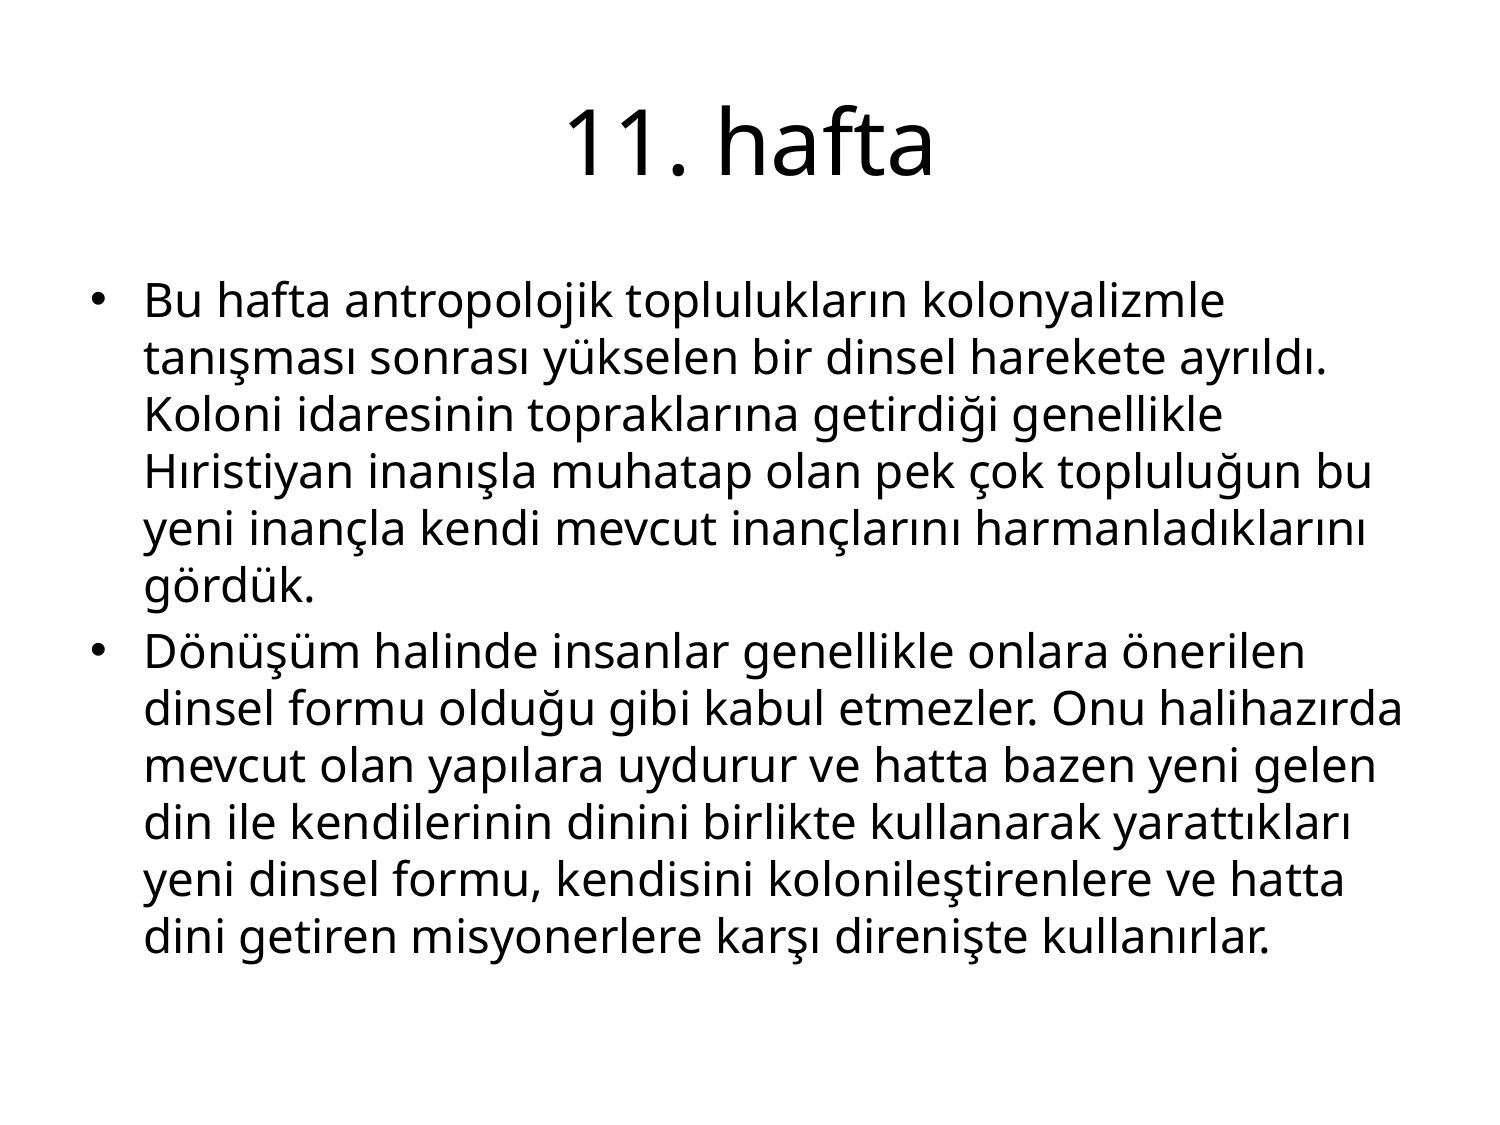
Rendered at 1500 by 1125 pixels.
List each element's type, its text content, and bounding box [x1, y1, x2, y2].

title 11. hafta [75, 45, 1425, 233]
list Bu hafta antropolojik toplulukların kolonyalizmle tanışması sonrası yükselen bir dinsel harekete ayrıldı. Koloni idaresinin topraklarına getirdiği genellikle Hıristiyan inanışla muhatap olan pek çok topluluğun bu yeni inançla kendi mevcut inançlarını harmanladıklarını gördük. Dönüşüm halinde insanlar genellikle onlara önerilen dinsel formu olduğu gibi kabul etmezler. Onu halihazırda mevcut olan yapılara uydurur ve hatta bazen yeni gelen din ile kendilerinin dinini birlikte kullanarak yarattıkları yeni dinsel formu, kendisini kolonileştirenlere ve hatta dini getiren misyonerlere karşı direnişte kullanırlar. [75, 262, 1425, 1005]
